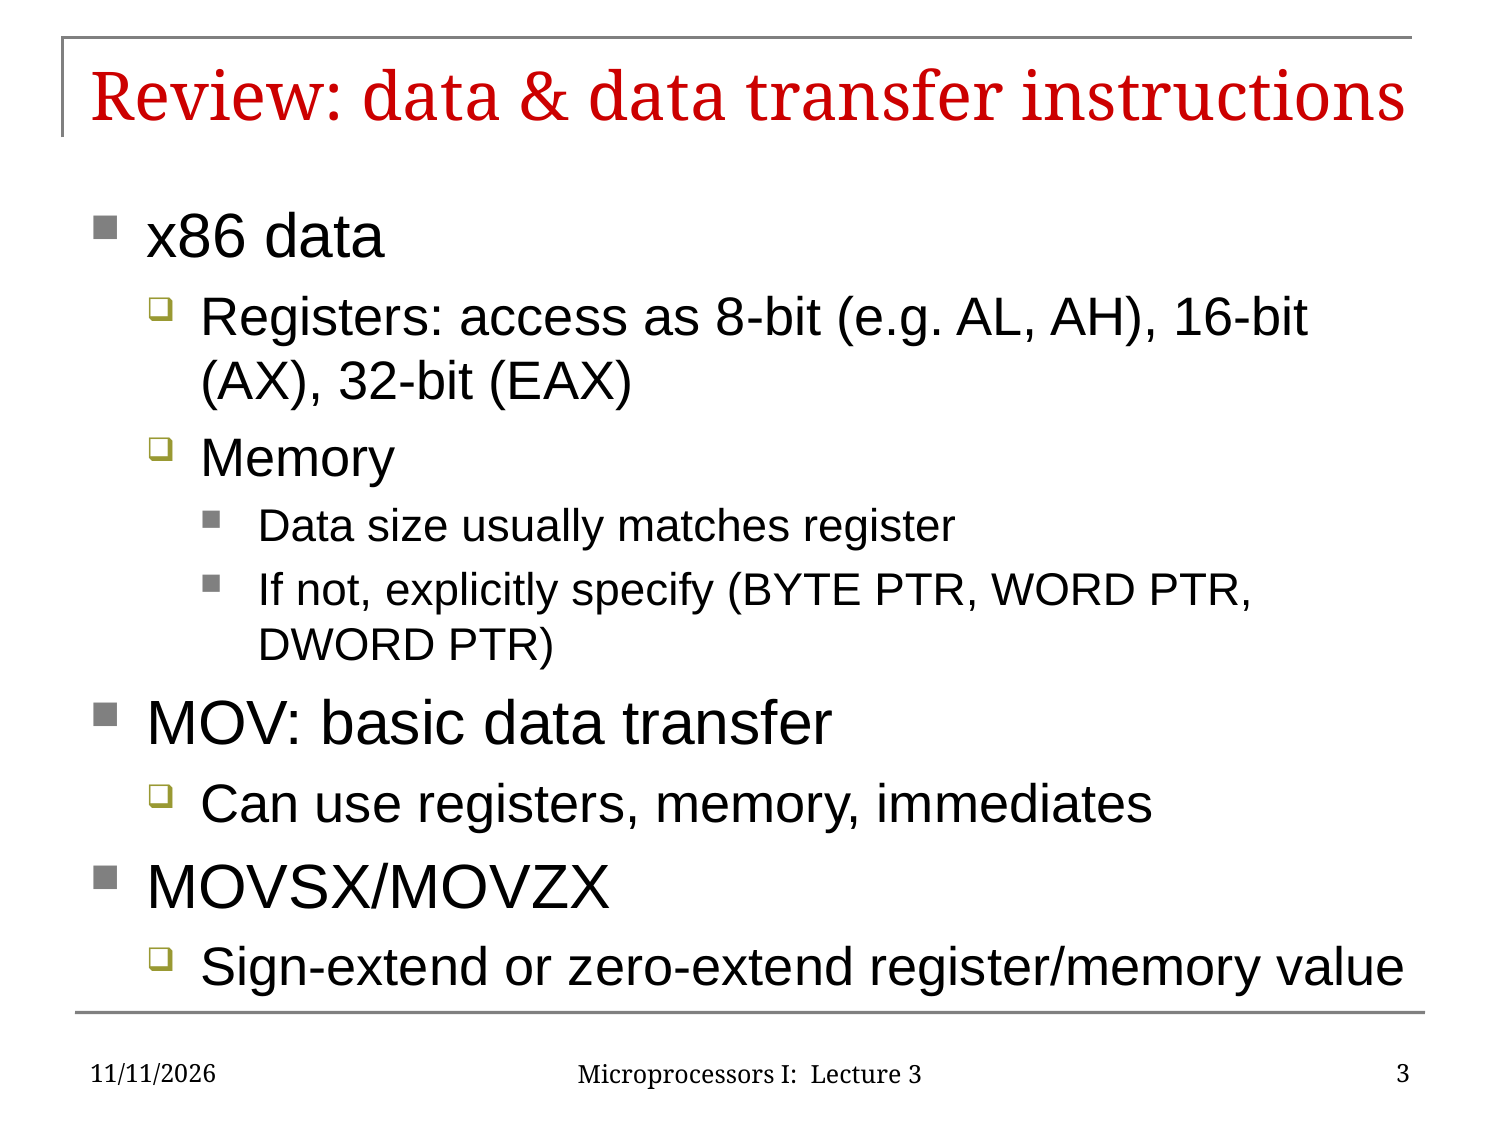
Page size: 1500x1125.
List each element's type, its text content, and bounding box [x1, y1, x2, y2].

slide_number 3 [1074, 1023, 1426, 1100]
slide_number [74, 1023, 426, 1100]
title Review: data & data transfer instructions [75, 45, 1425, 163]
footer Microprocessors I: Lecture 3 [512, 1024, 988, 1101]
list x86 data Registers: access as 8-bit (e.g. AL, AH), 16-bit (AX), 32-bit (EAX) Memory Data size usually matches register If not, explicitly specify (BYTE PTR, WORD PTR, DWORD PTR) MOV: basic data transfer Can use registers, memory, immediates MOVSX/MOVZX Sign-extend or zero-extend register/memory value [75, 187, 1425, 1006]
